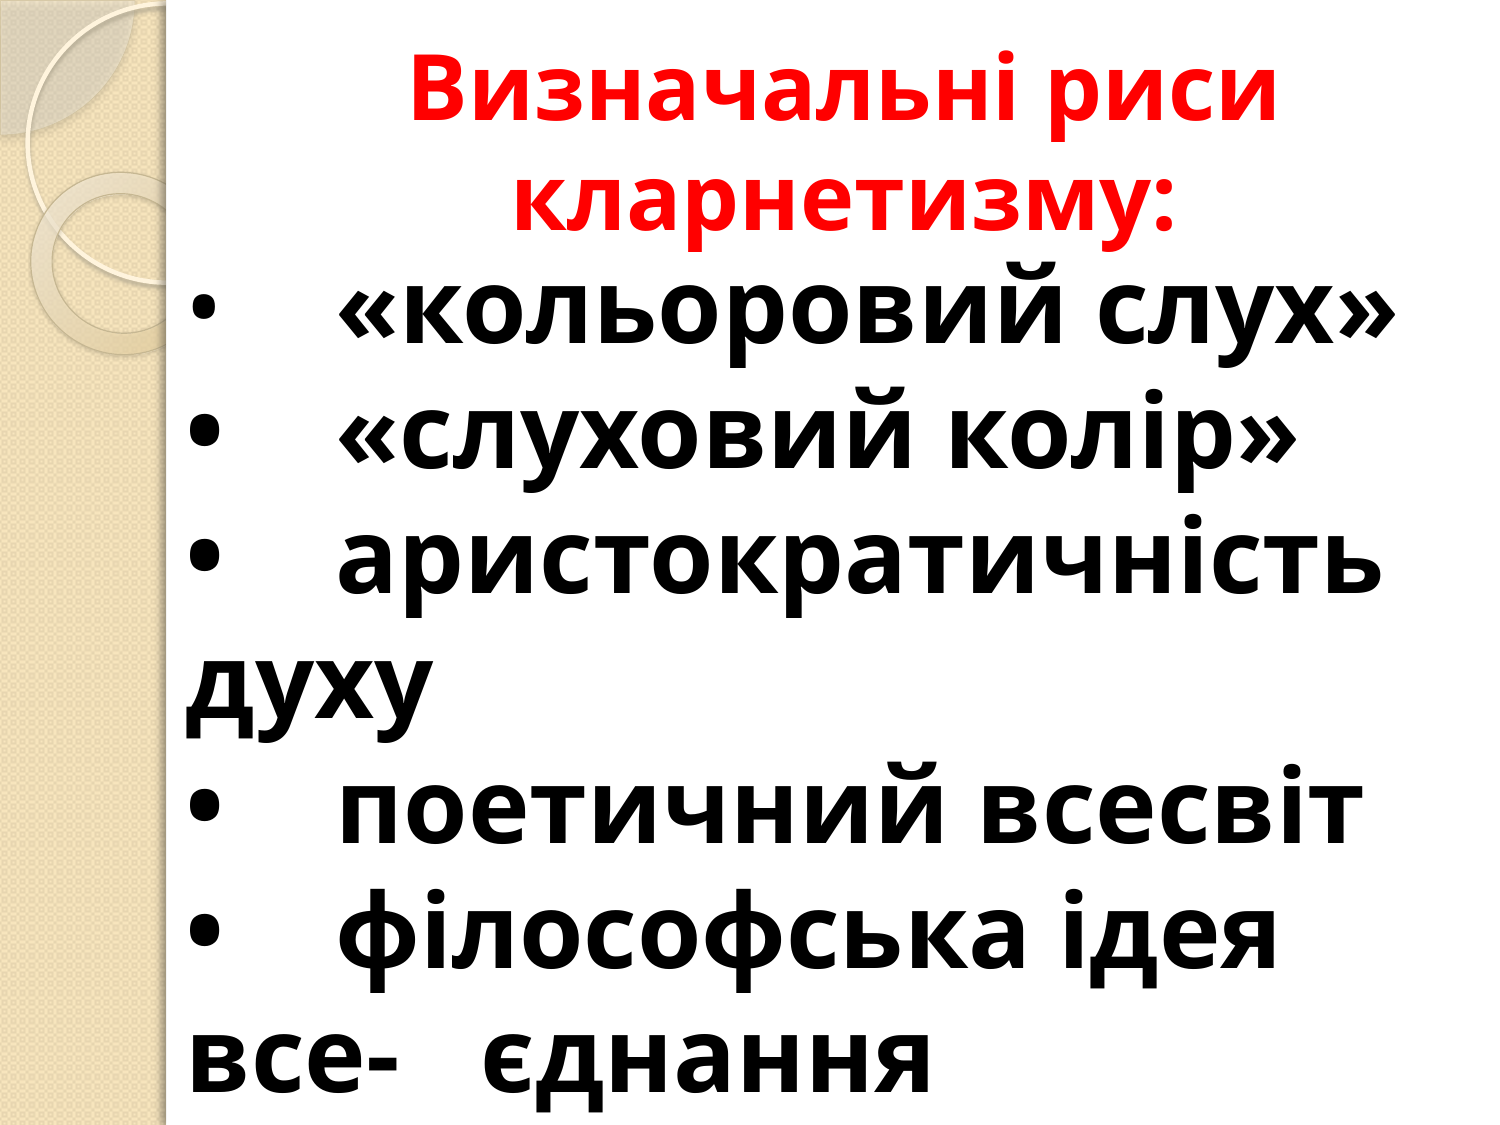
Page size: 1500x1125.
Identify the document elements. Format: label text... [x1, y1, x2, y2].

title Визначальні риси кларнетизму: [147, 45, 1500, 233]
text_box • «кольоровий слух» • «слуховий колір» • аристократичність духу • поетичний всесвіт • філософська ідея все- єднання [171, 231, 1483, 1122]
